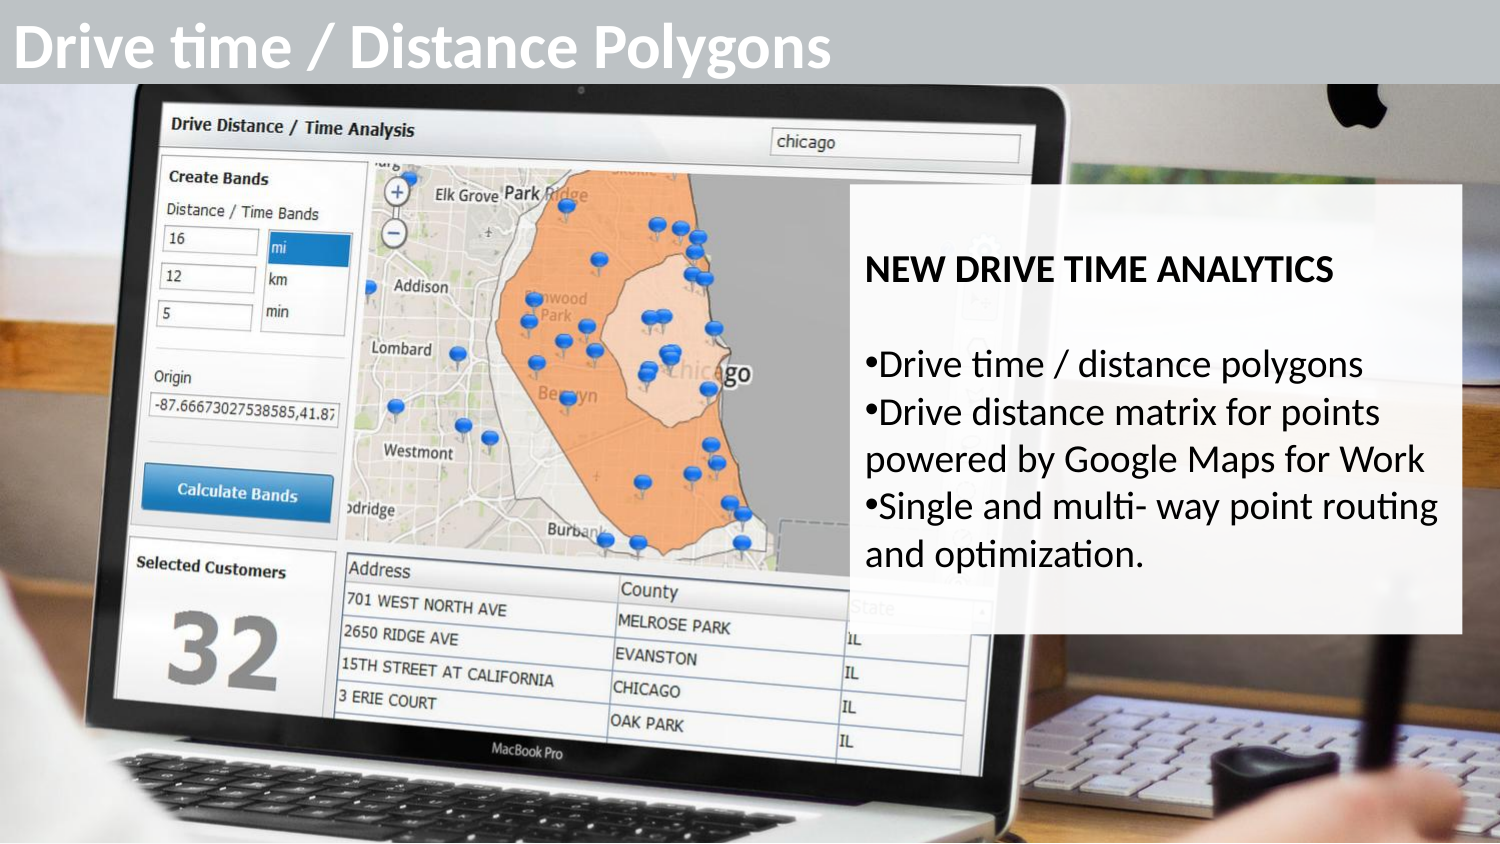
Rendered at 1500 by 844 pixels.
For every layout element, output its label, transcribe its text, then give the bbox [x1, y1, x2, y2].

picture [0, 0, 1500, 844]
title Drive time / Distance Polygons [0, 0, 1425, 82]
